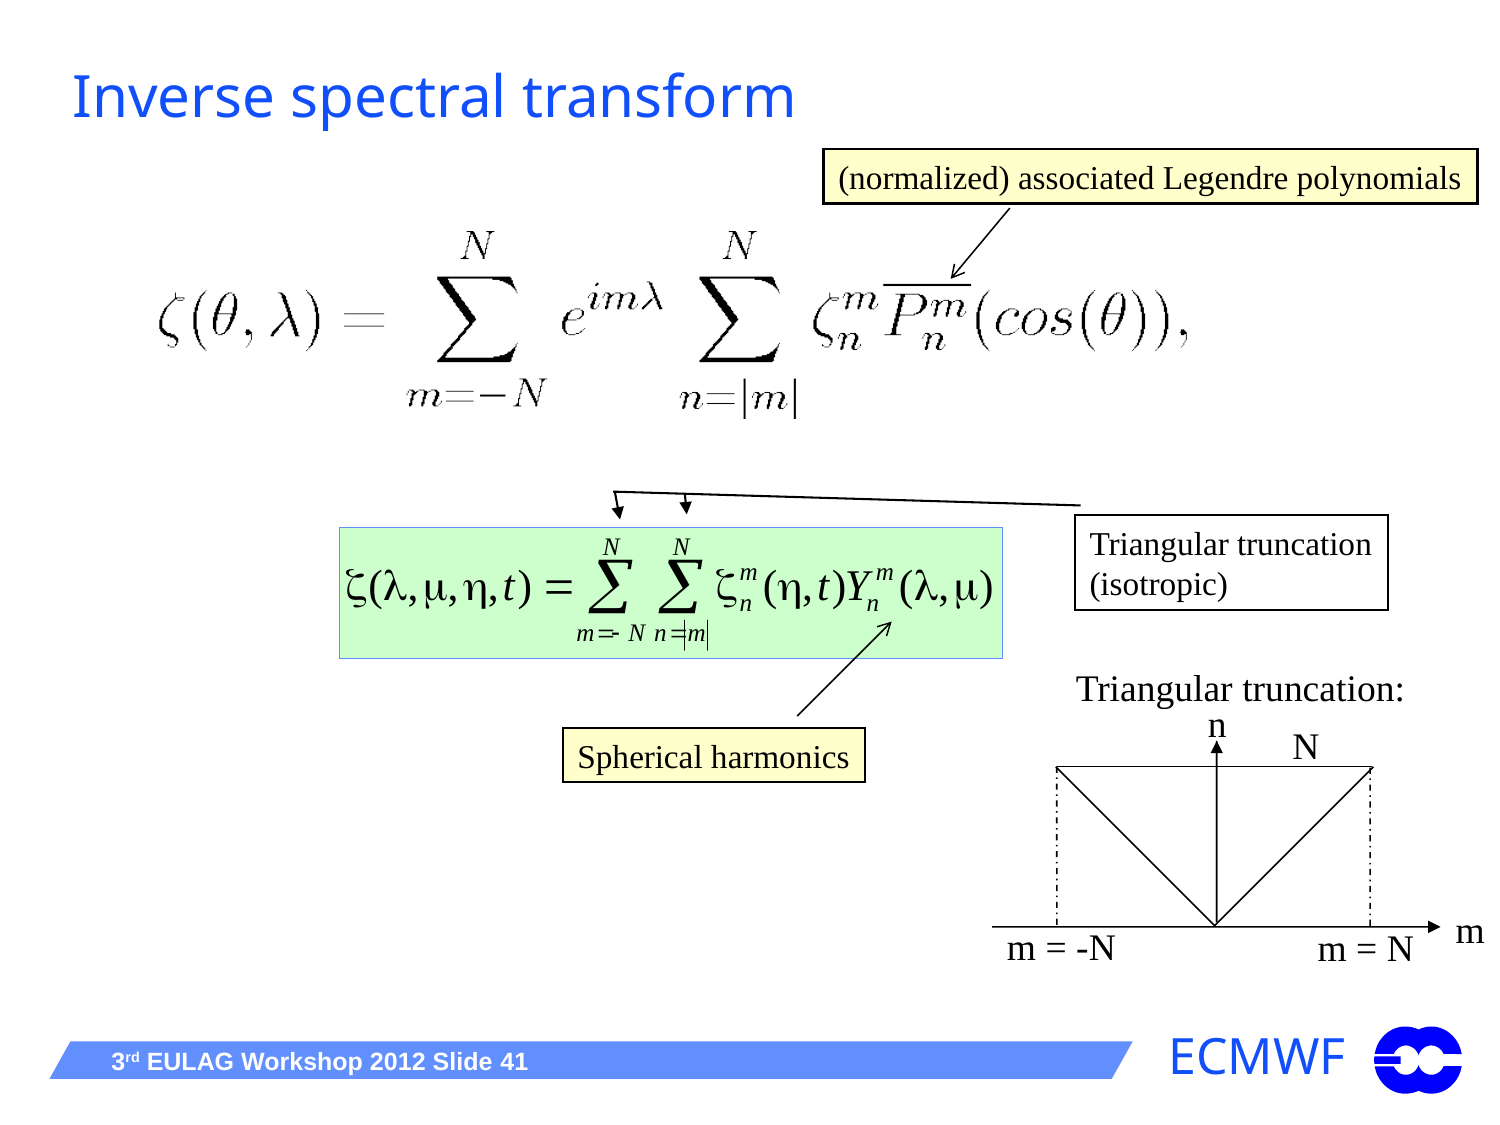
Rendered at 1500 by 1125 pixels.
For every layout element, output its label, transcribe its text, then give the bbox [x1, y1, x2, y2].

text_box [679, 493, 692, 515]
text_box (normalized) associated Legendre polynomials [823, 148, 1478, 204]
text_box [339, 526, 1003, 659]
text_box Spherical harmonics [562, 727, 866, 783]
picture [159, 231, 1211, 433]
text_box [796, 621, 892, 717]
text_box Triangular truncation (isotropic) [1074, 515, 1388, 610]
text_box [991, 656, 1500, 978]
title Inverse spectral transform [57, 49, 1443, 139]
text_box [611, 491, 624, 520]
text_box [944, 213, 1016, 274]
